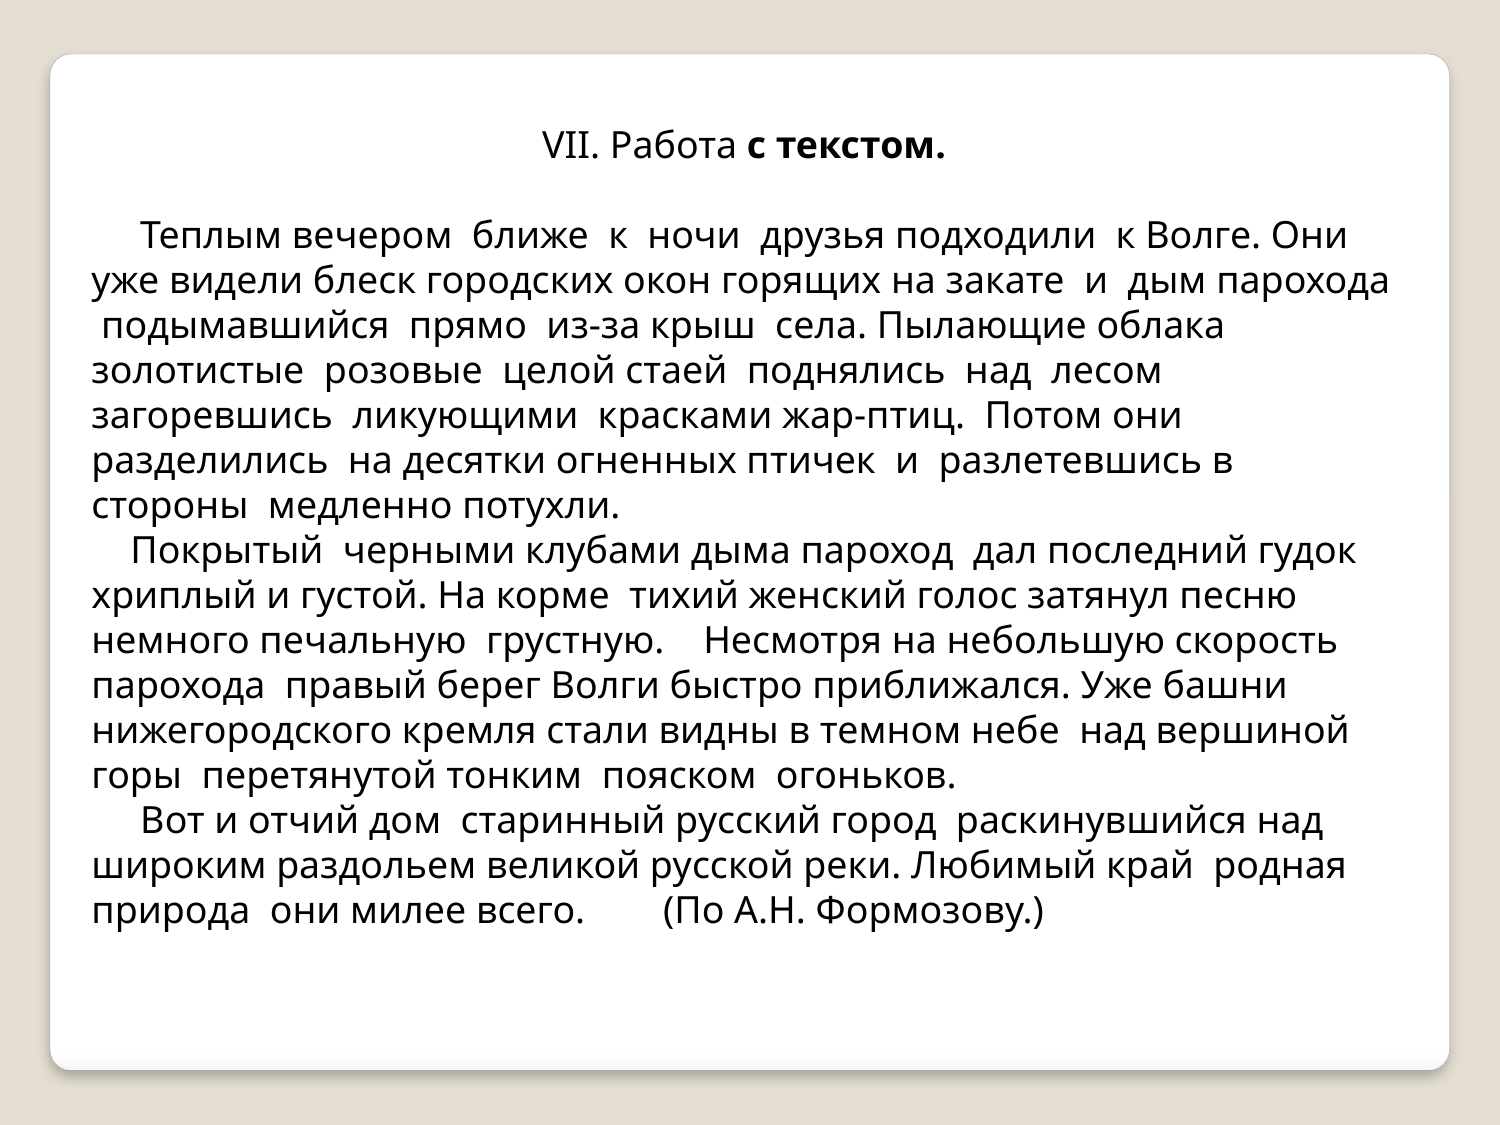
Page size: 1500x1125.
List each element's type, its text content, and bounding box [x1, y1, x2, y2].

text_box VII. Работа с текстом. Теплым вечером ближе к ночи друзья подходили к Волге. Они уже видели блеск городских окон горящих на закате и дым парохода подымавшийся прямо из-за крыш села. Пылающие облака золотистые розовые целой стаей поднялись над лесом загоревшись ликующими красками жар-птиц. Потом они разделились на десятки огненных птичек и разлетевшись в стороны медленно потухли. Покрытый черными клубами дыма пароход дал последний гудок хриплый и густой. На корме тихий женский голос затянул песню немного печальную грустную. Несмотря на небольшую скорость парохода правый берег Волги быстро приближался. Уже башни нижегородского кремля стали видны в темном небе над вершиной горы перетянутой тонким пояском огоньков. Вот и отчий дом старинный русский город раскинувшийся над широким раздольем великой русской реки. Любимый край родная природа они милее всего. (По А.Н. Формозову.) [76, 113, 1412, 984]
